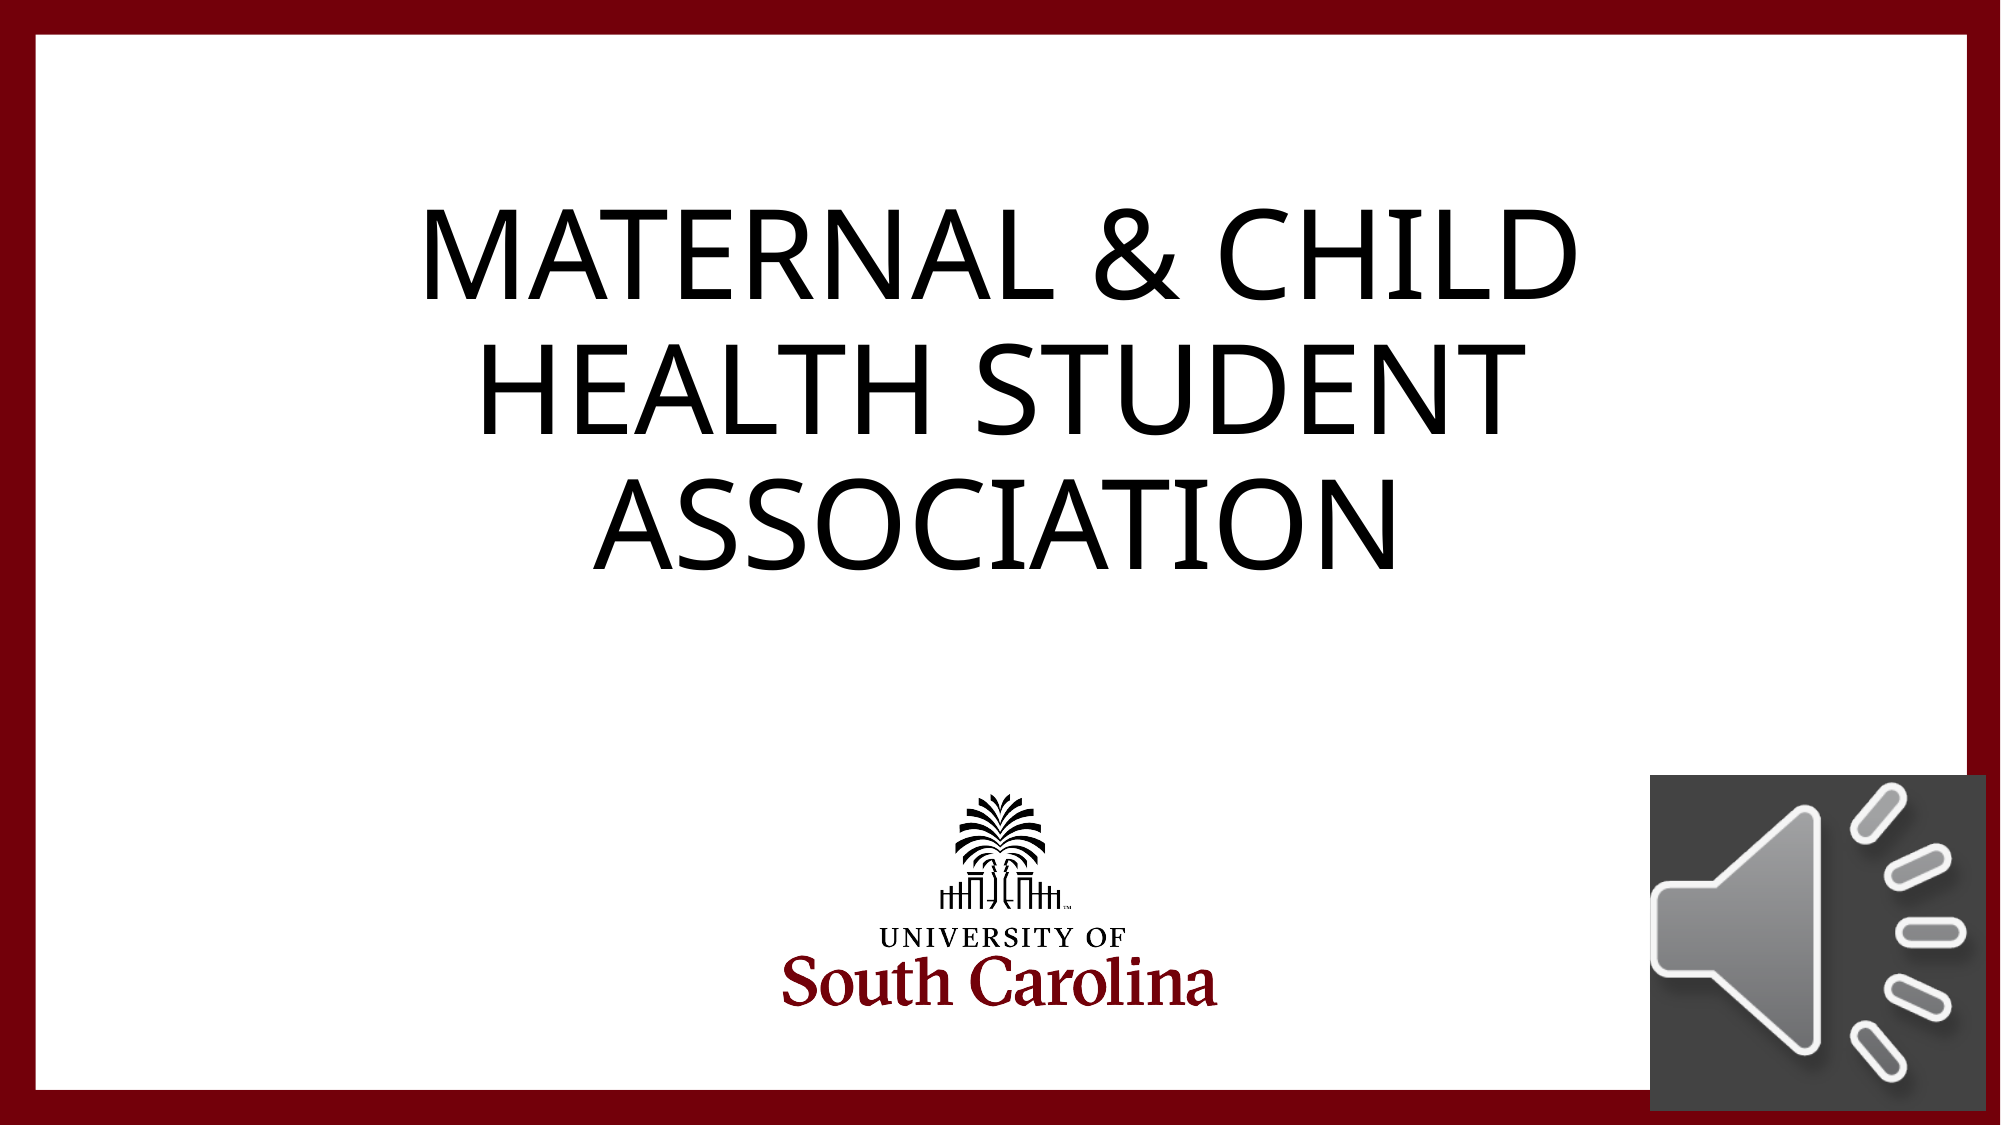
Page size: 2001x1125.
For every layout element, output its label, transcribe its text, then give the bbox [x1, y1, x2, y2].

title Maternal & child health student association [249, 212, 1750, 604]
picture [0, 0, 2001, 1125]
